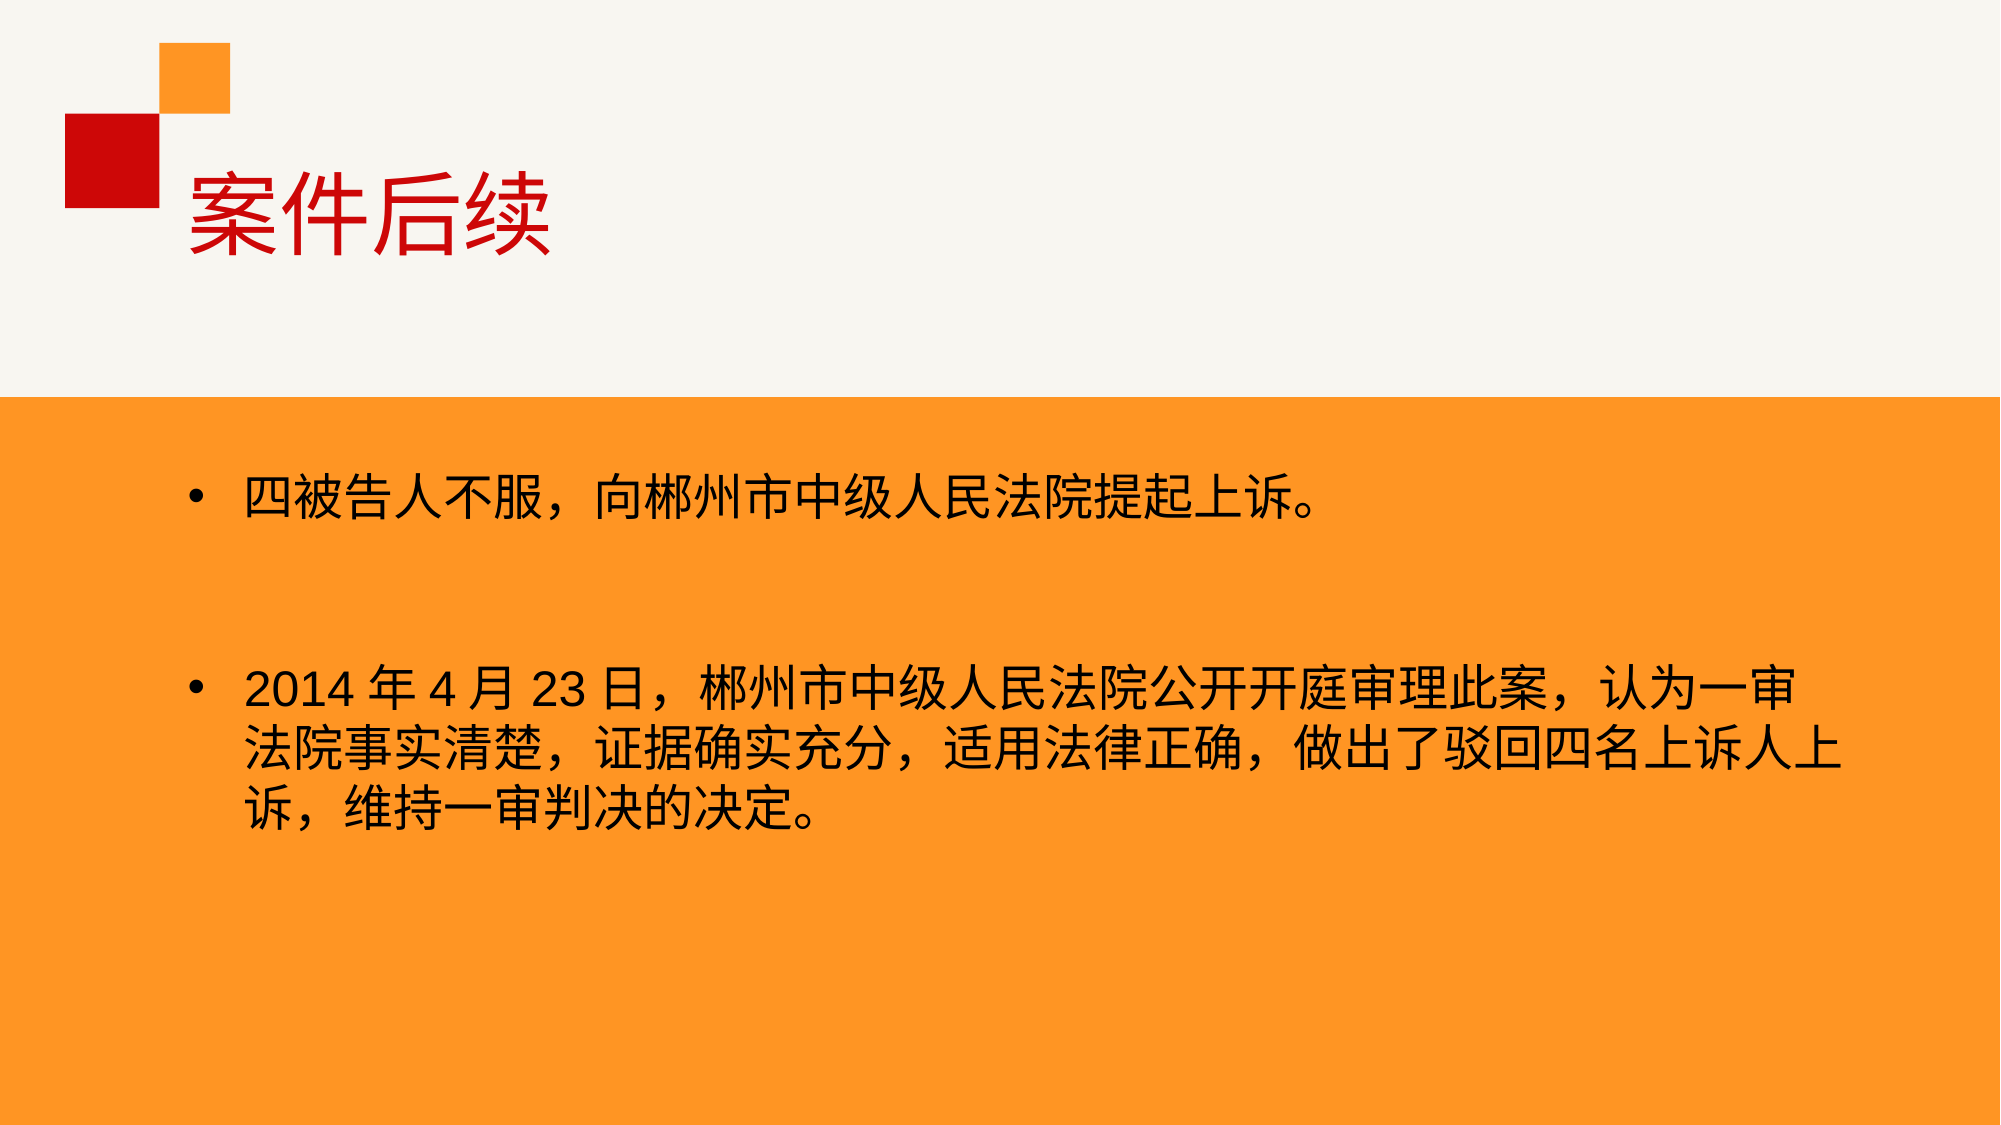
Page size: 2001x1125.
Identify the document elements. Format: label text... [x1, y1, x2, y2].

text_box [0, 397, 2000, 1125]
list 四被告人不服，向郴州市中级人民法院提起上诉。 2014年4月23日，郴州市中级人民法院公开开庭审理此案，认为一审法院事实清楚，证据确实充分，适用法律正确，做出了驳回四名上诉人上诉，维持一审判决的决定。 [172, 427, 1863, 1103]
title 案件后续 [172, 131, 1863, 306]
